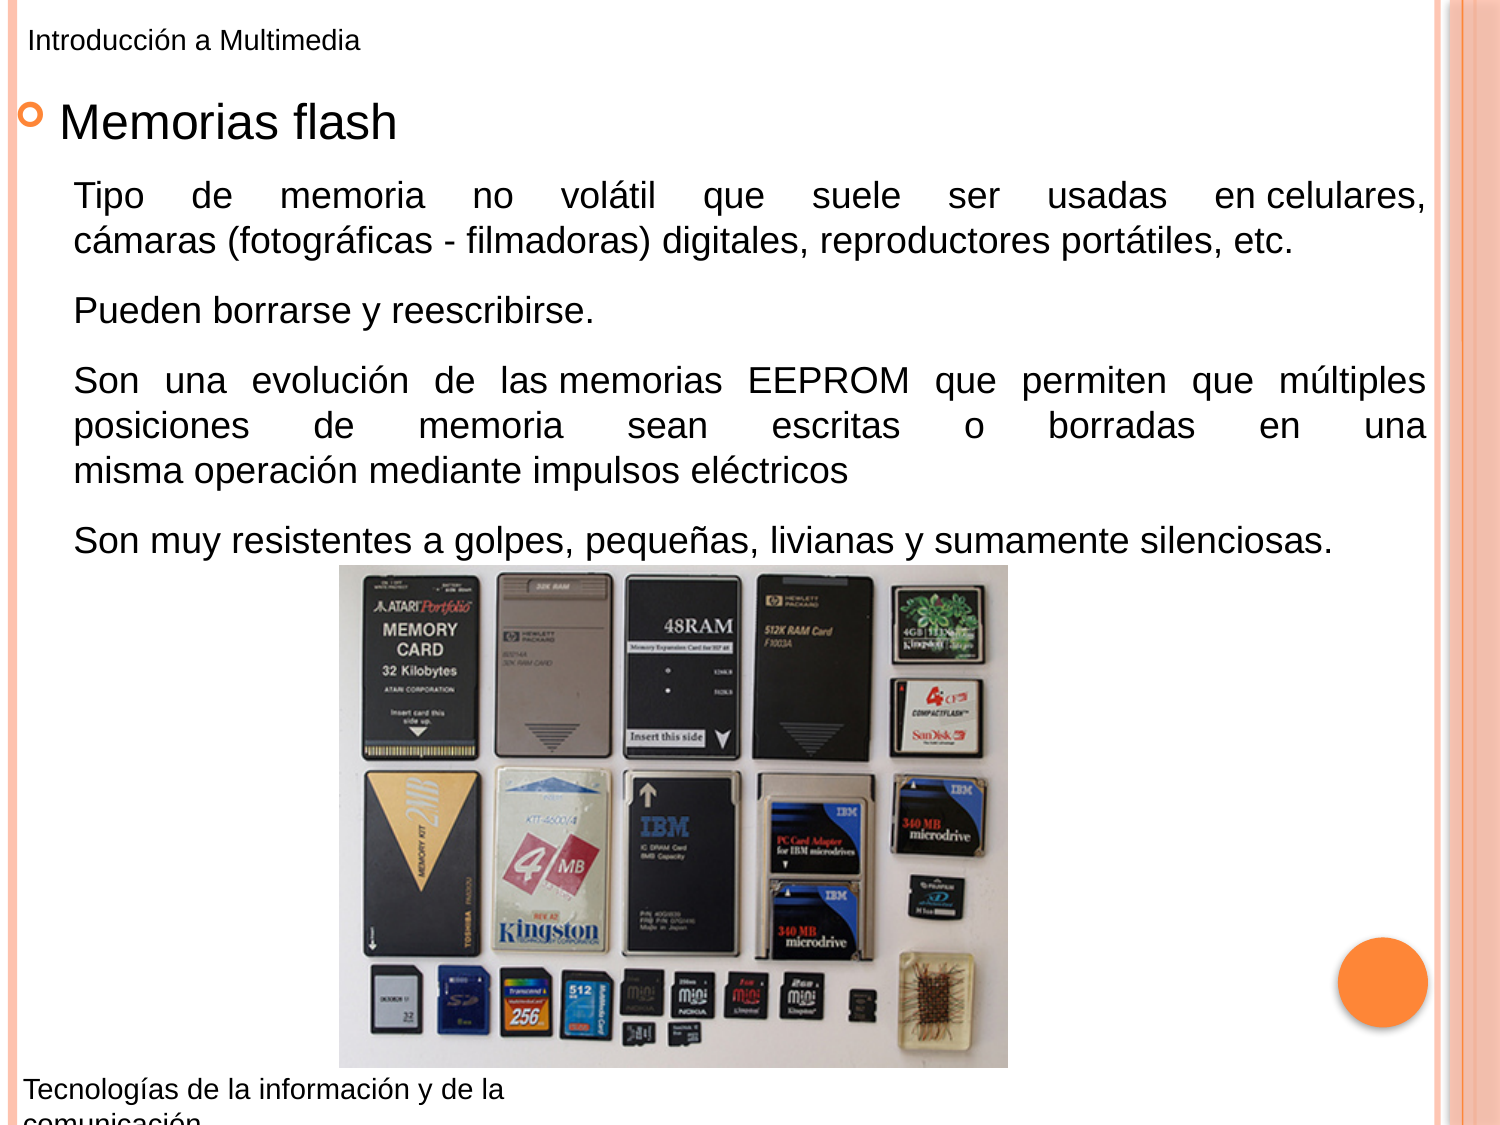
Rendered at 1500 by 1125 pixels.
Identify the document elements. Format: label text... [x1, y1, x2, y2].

subtitle Memorias flash [0, 82, 668, 247]
text_box [0, 0, 1500, 75]
text_box Tecnologías de la información y de la comunicación [8, 1062, 704, 1125]
text_box [1218, 1065, 1485, 1116]
text_box Tipo de memoria no volátil que suele ser usadas en celulares, cámaras (fotográficas - filmadoras) digitales, reproductores portátiles, etc. Pueden borrarse y reescribirse. Son una evolución de las memorias EEPROM que permiten que múltiples posiciones de memoria sean escritas o borradas en una misma operación mediante impulsos eléctricos Son muy resistentes a golpes, pequeñas, livianas y sumamente silenciosas. [58, 163, 1442, 569]
picture [339, 564, 1009, 1068]
